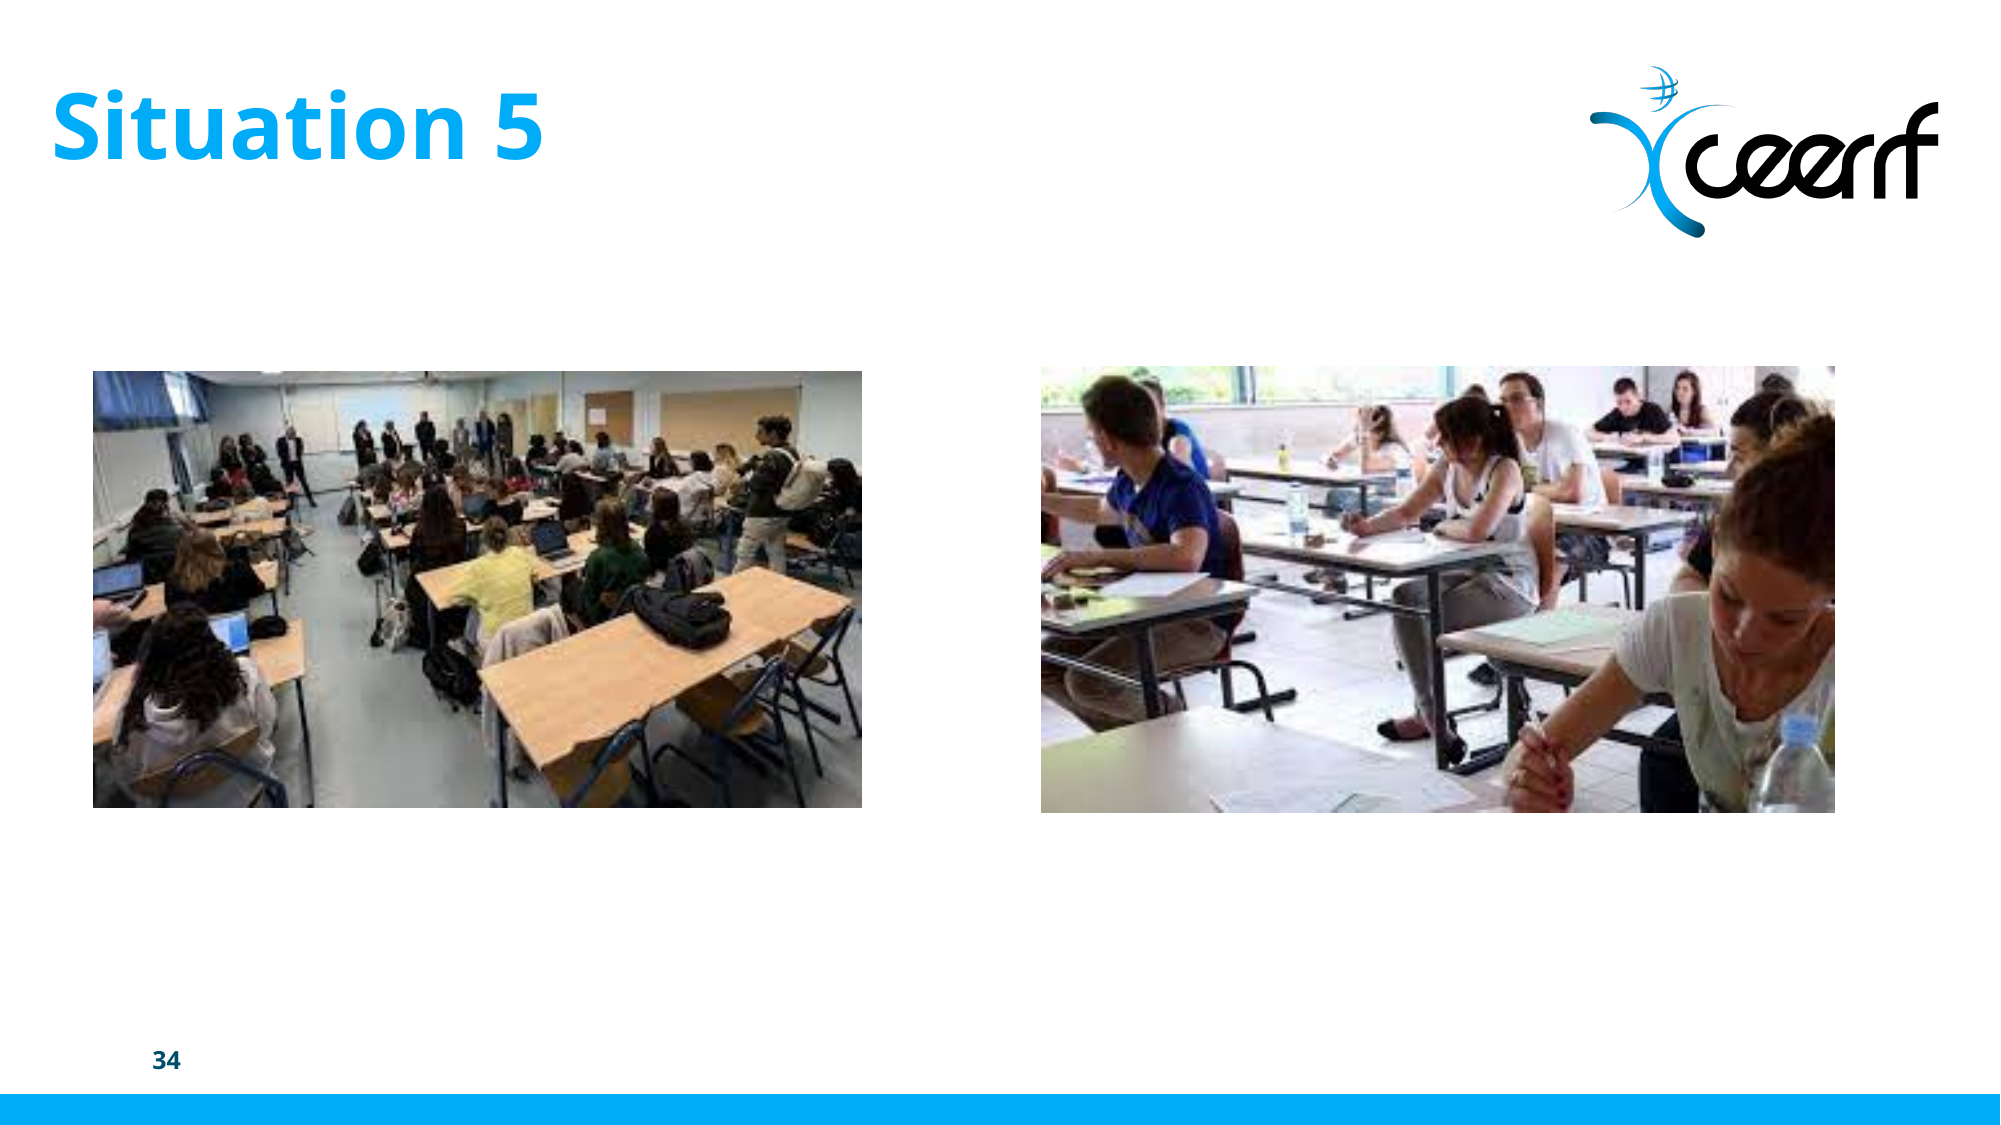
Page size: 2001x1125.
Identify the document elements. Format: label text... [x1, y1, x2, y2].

title Situation 5 [35, 21, 1439, 239]
picture [1584, 59, 1944, 243]
picture [93, 371, 862, 808]
picture [1041, 366, 1836, 813]
slide_number ‹#› [137, 1031, 235, 1092]
